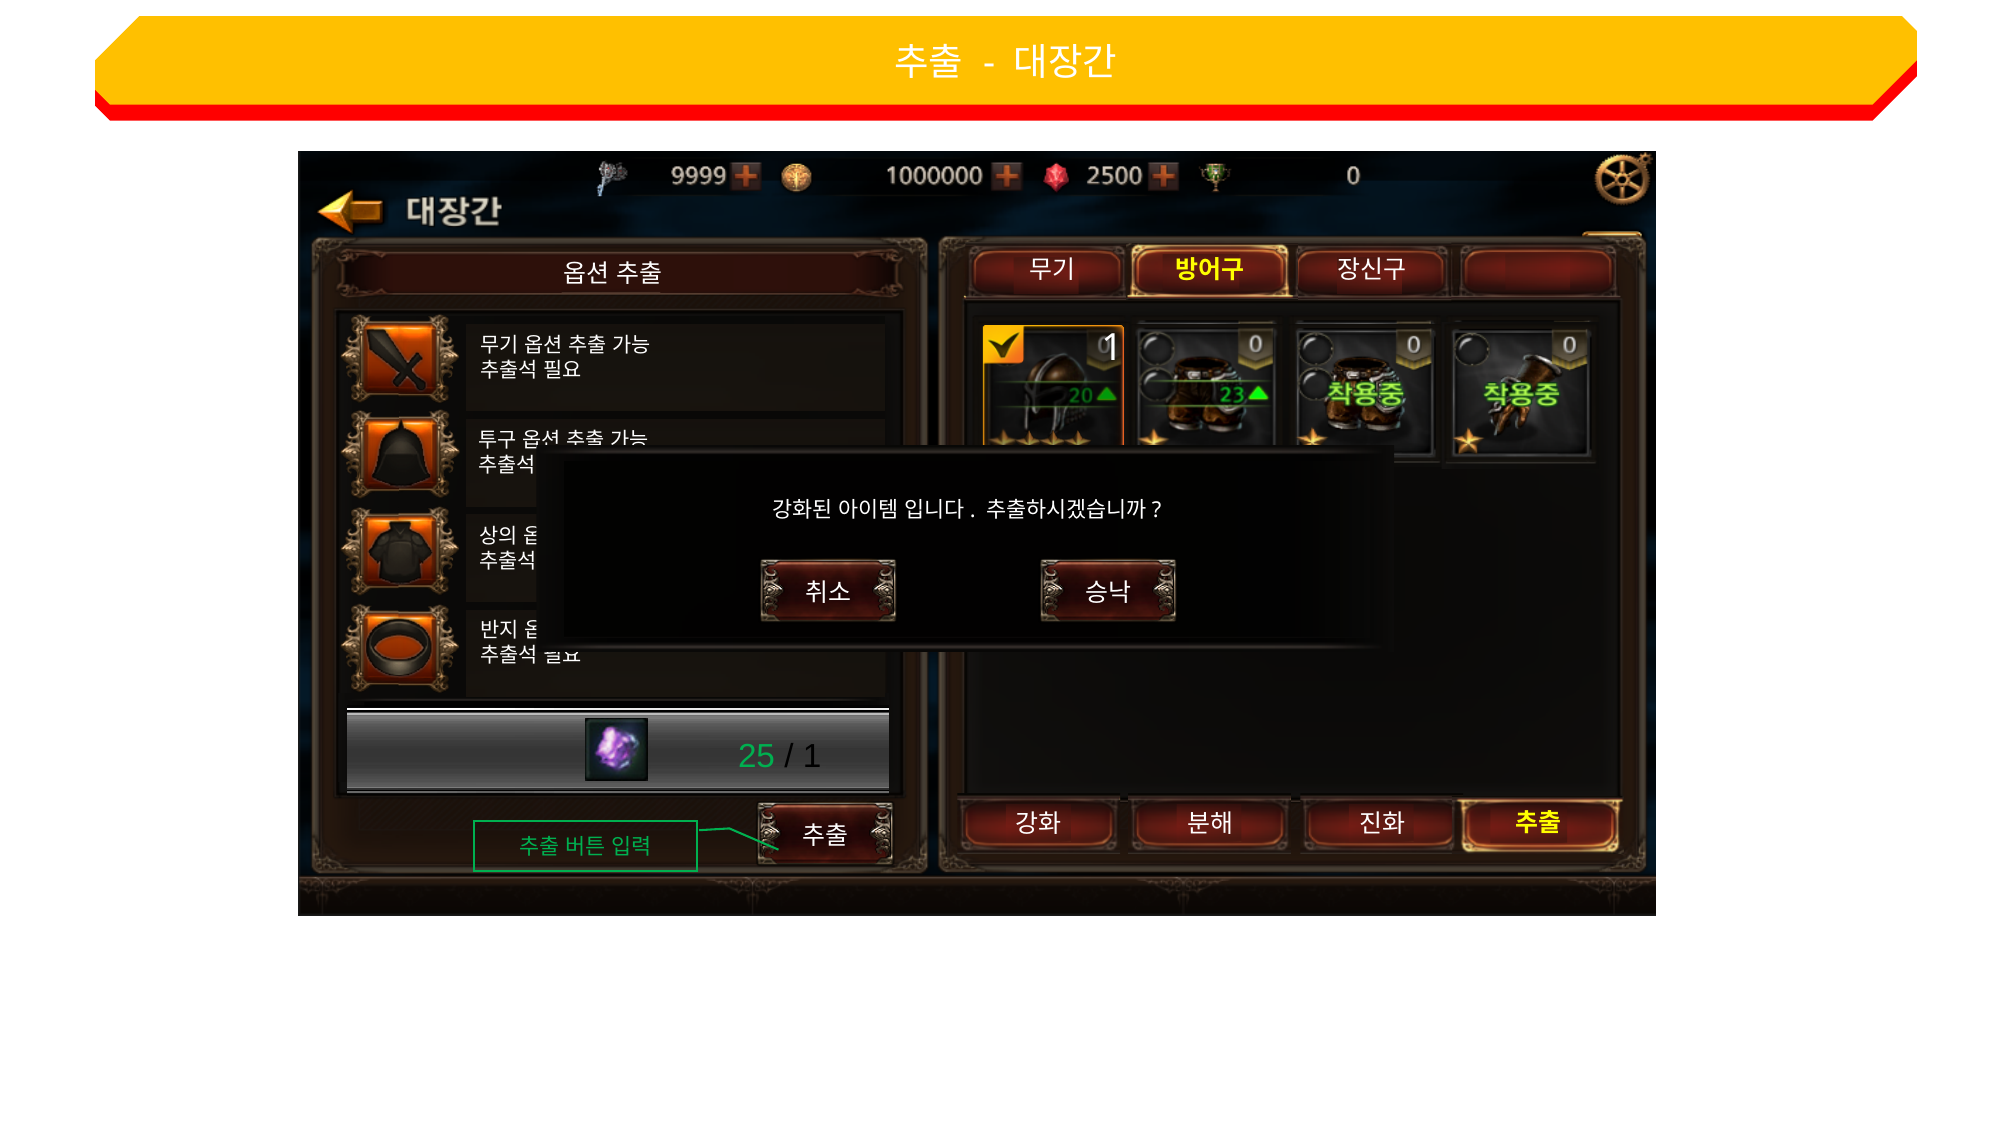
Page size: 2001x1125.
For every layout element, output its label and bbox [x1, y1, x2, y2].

text_box [95, 15, 1917, 121]
text_box [298, 151, 1656, 916]
text_box [536, 445, 1395, 652]
